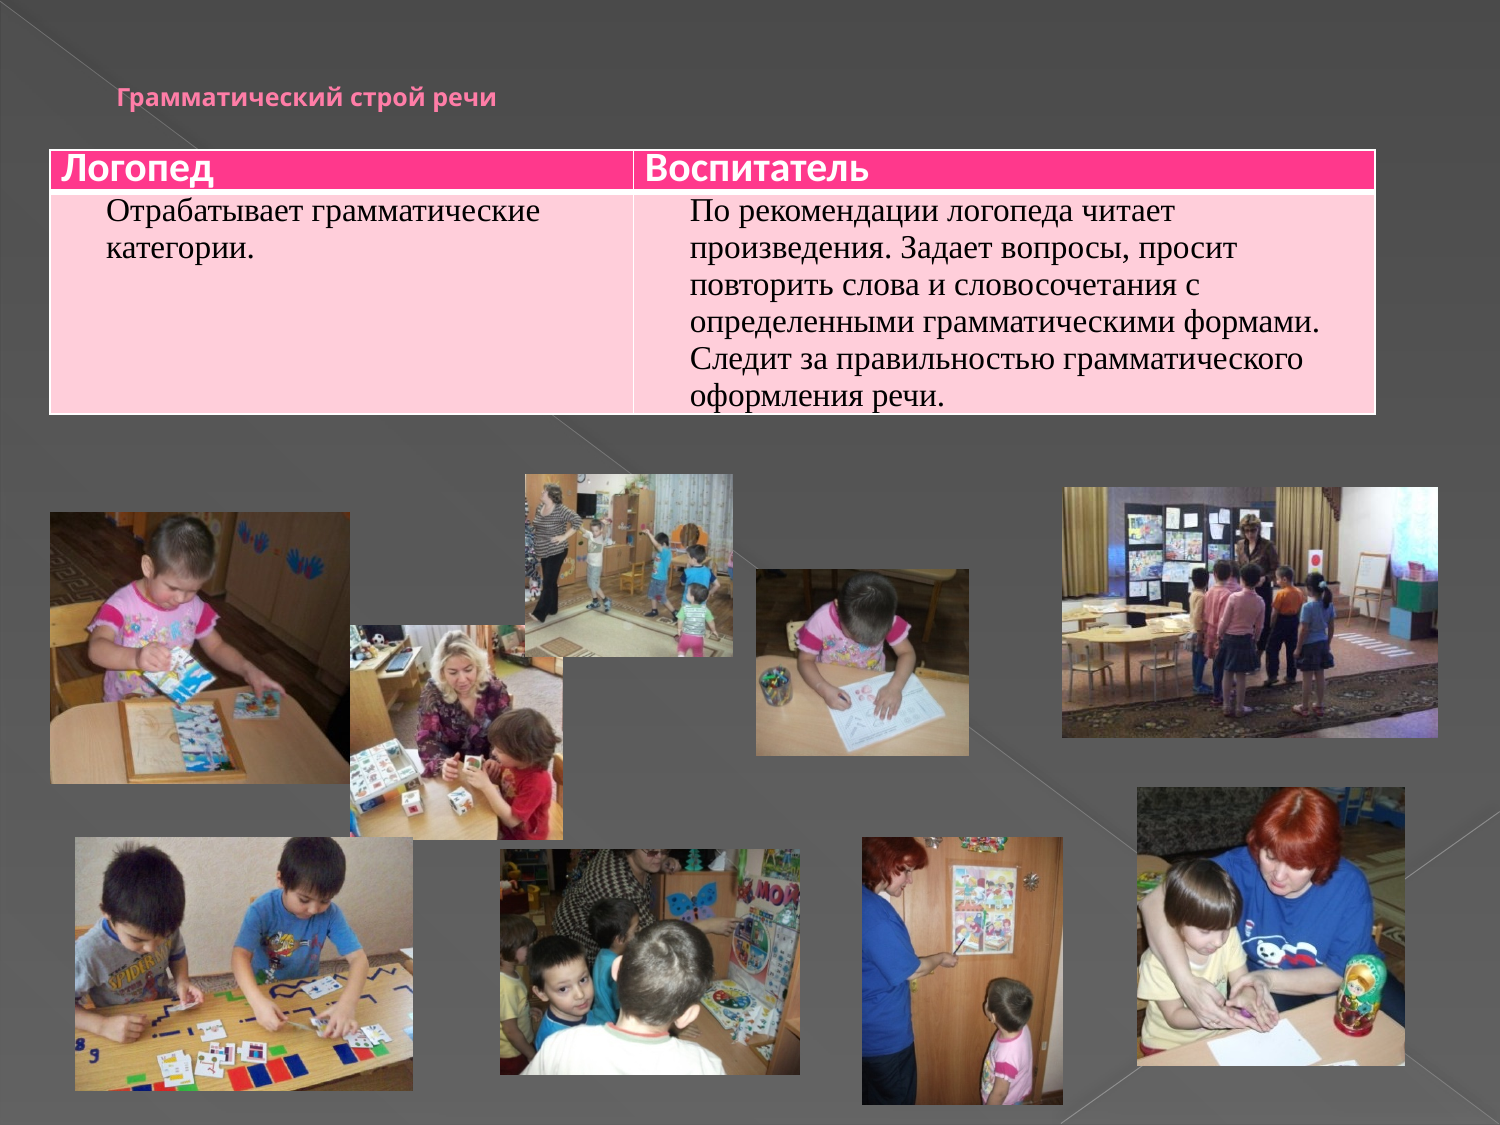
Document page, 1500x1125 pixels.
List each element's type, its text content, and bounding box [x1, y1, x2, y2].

table_header Логопед [51, 151, 633, 189]
table_cell По рекомендации логопеда читает произведения. Задает вопросы, просит повторить слова и словосочетания с определенными грамматическими формами. Следит за правильностью грамматического оформления речи. [634, 195, 1374, 413]
picture [1137, 787, 1405, 1067]
picture [755, 569, 969, 756]
title Грамматический строй речи [75, 43, 1425, 150]
picture [499, 849, 801, 1076]
table_header Воспитатель [634, 151, 1374, 189]
picture [49, 474, 734, 1091]
picture [1062, 487, 1438, 738]
table_cell Отрабатывает грамматические категории. [51, 195, 633, 413]
picture [862, 837, 1063, 1105]
